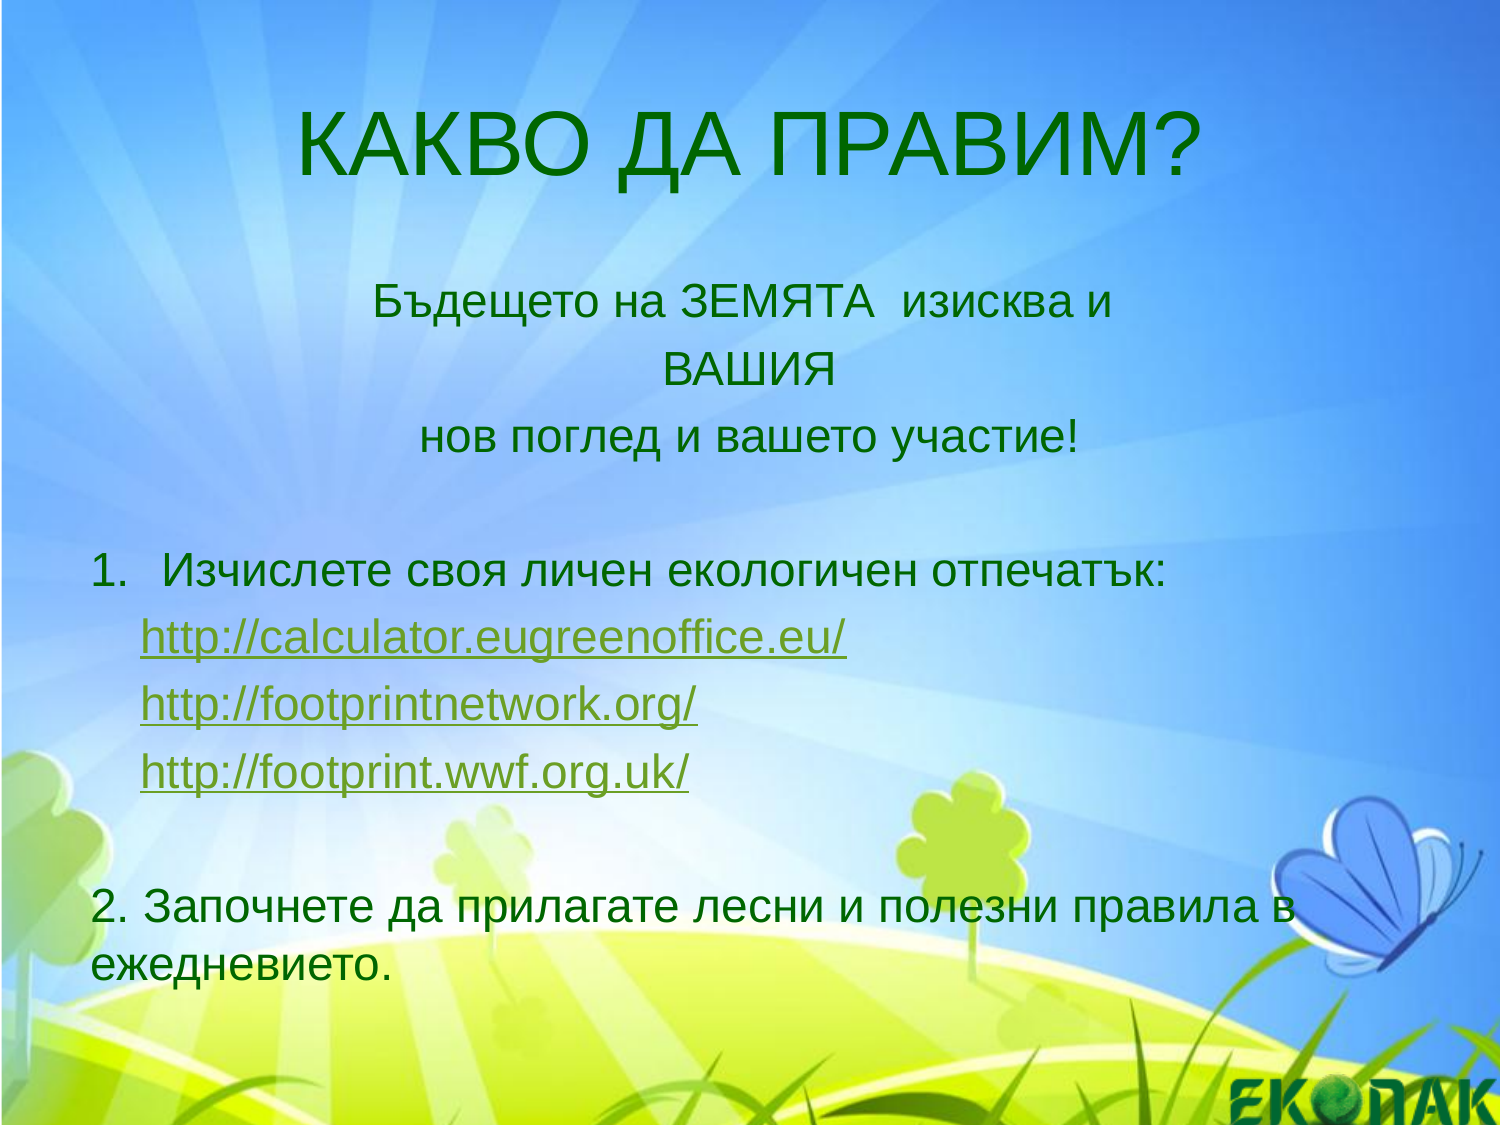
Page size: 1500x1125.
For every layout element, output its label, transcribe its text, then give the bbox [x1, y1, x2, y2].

picture [1, 0, 1500, 1125]
title КАКВО ДА ПРАВИМ? [75, 45, 1425, 233]
list Бъдещето на ЗЕМЯТА изисква и ВАШИЯ нов поглед и вашето участие! Изчислете своя личен екологичен отпечатък: http://calculator.eugreenoffice.eu/ http://footprintnetwork.org/ http://footprint.wwf.org.uk/ 2. Започнете да прилагате лесни и полезни правила в ежедневието. [75, 262, 1425, 1005]
